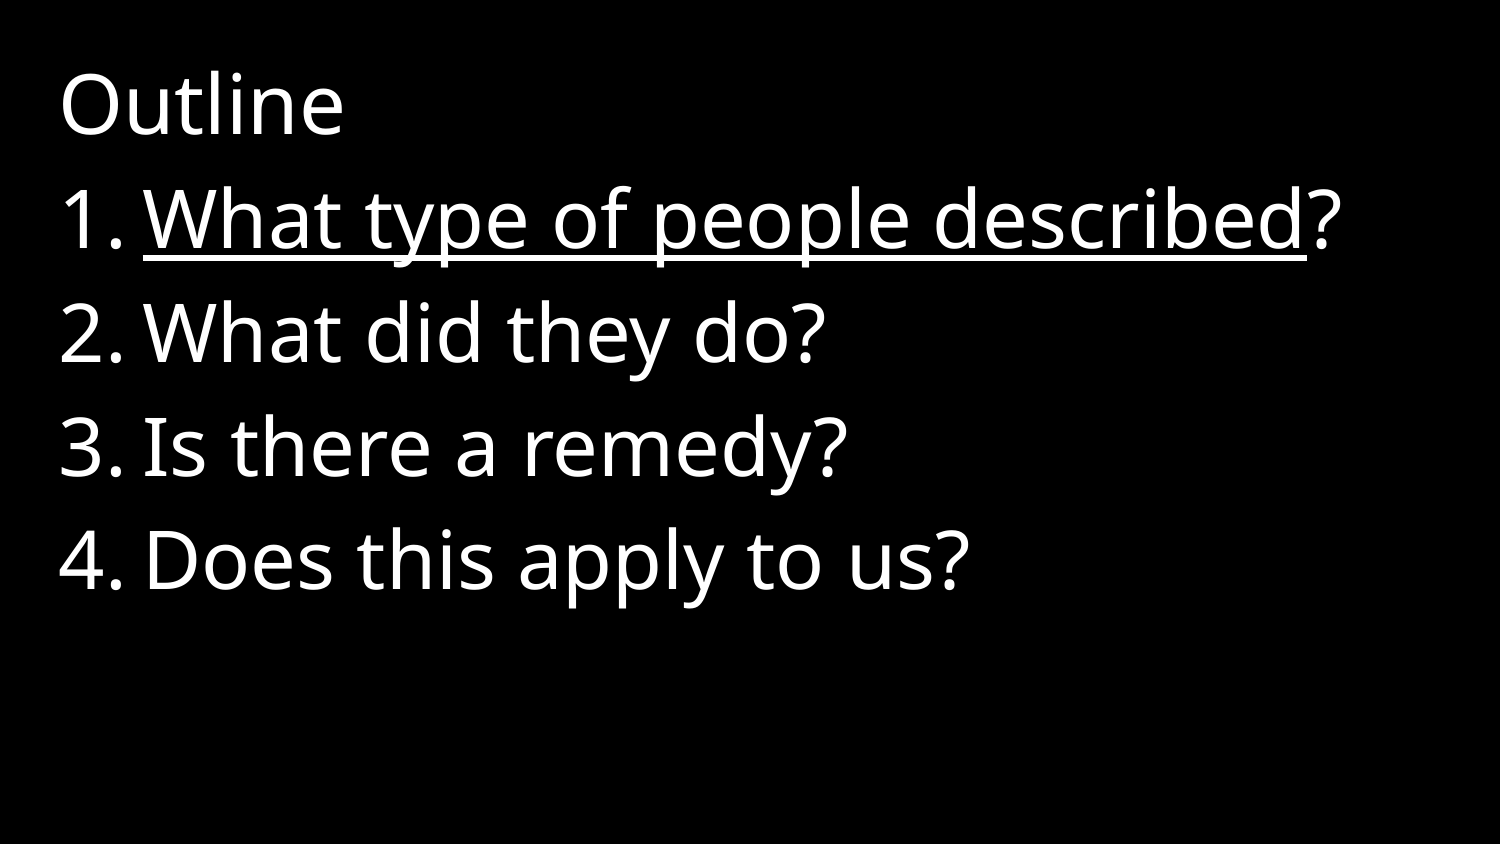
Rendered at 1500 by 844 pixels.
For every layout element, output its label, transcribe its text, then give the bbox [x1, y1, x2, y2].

list Outline What type of people described? What did they do? Is there a remedy? Does this apply to us? [50, 46, 1425, 810]
